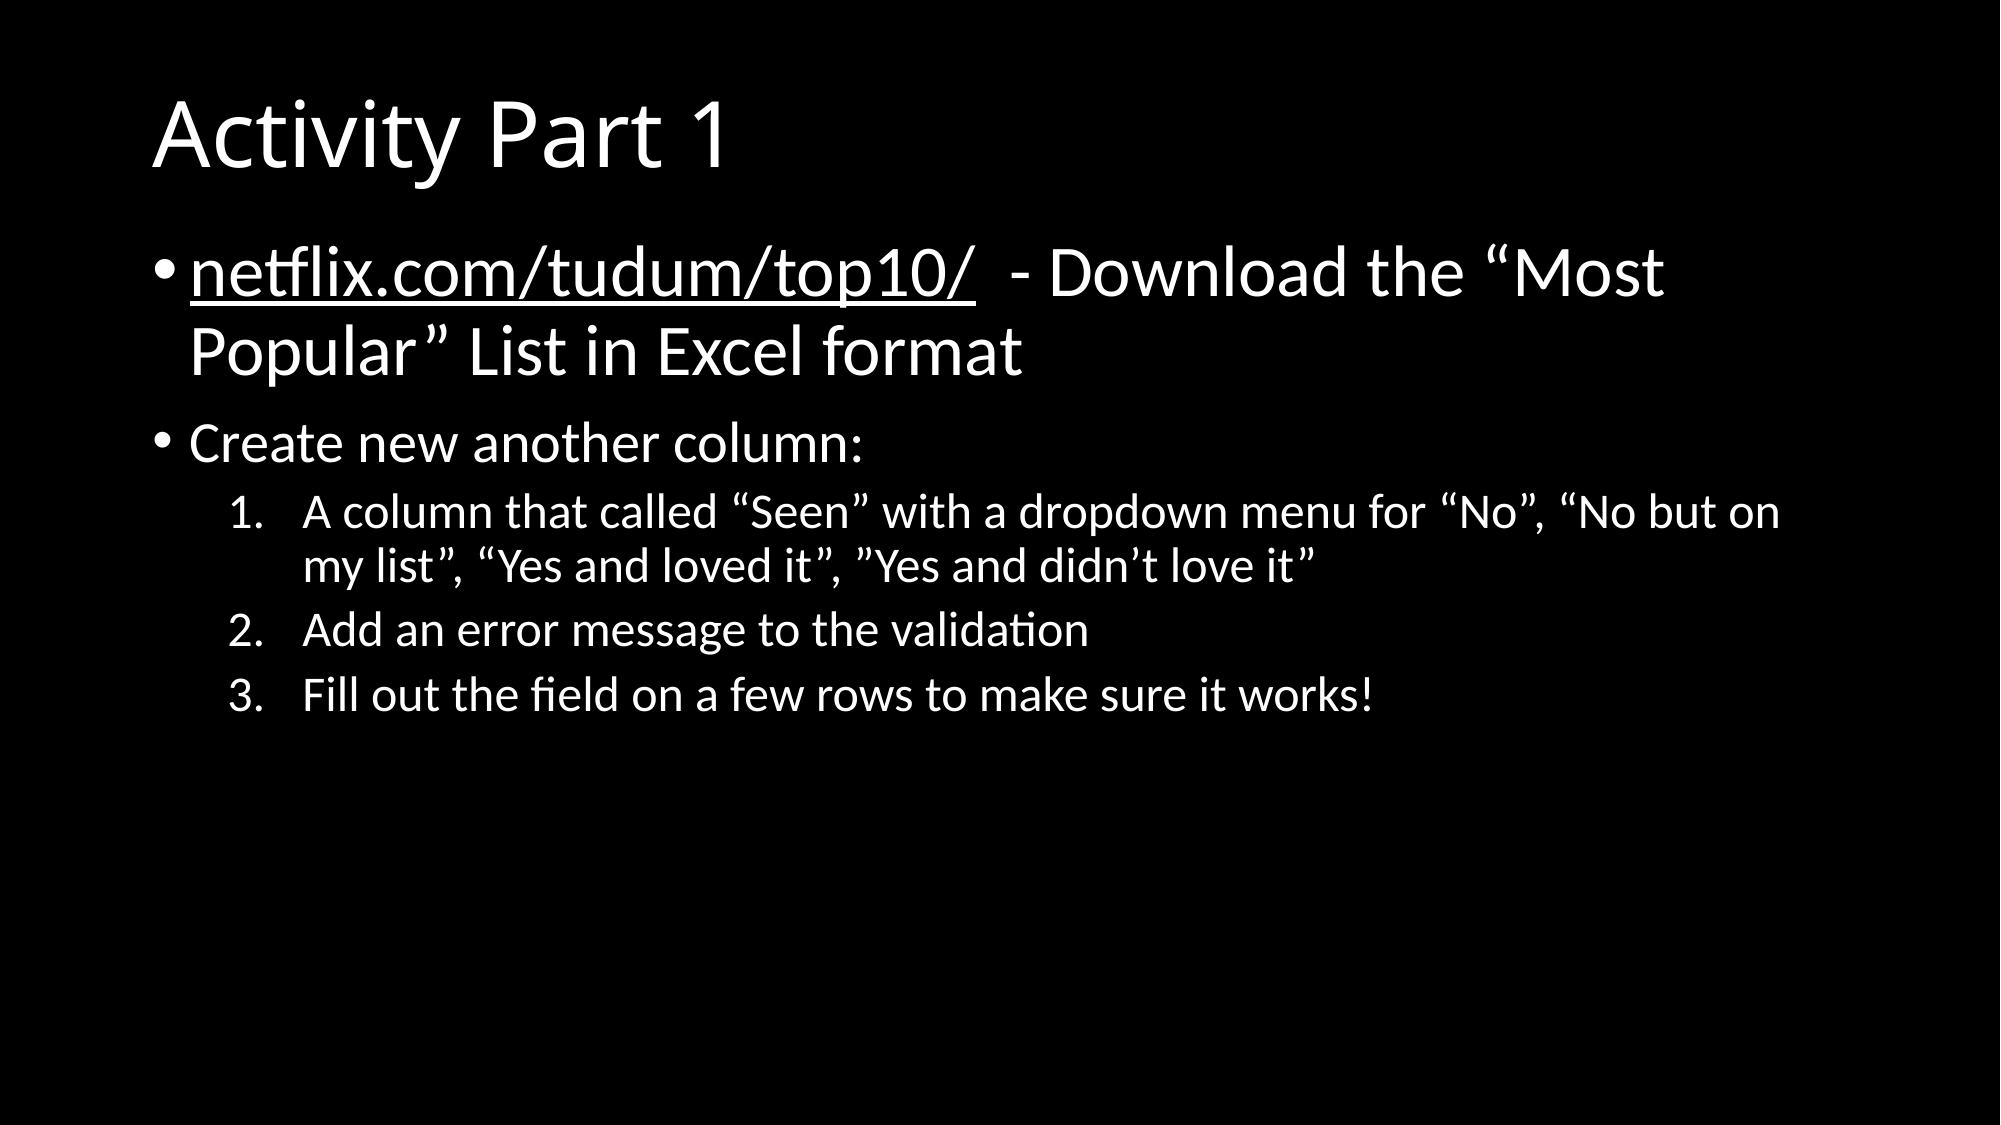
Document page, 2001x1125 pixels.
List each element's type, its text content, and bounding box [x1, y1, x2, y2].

list netflix.com/tudum/top10/ - Download the “Most Popular” List in Excel format Create new another column: A column that called “Seen” with a dropdown menu for “No”, “No but on my list”, “Yes and loved it”, ”Yes and didn’t love it” Add an error message to the validation Fill out the field on a few rows to make sure it works! [137, 225, 1863, 1081]
title Activity Part 1 [137, 29, 1863, 225]
